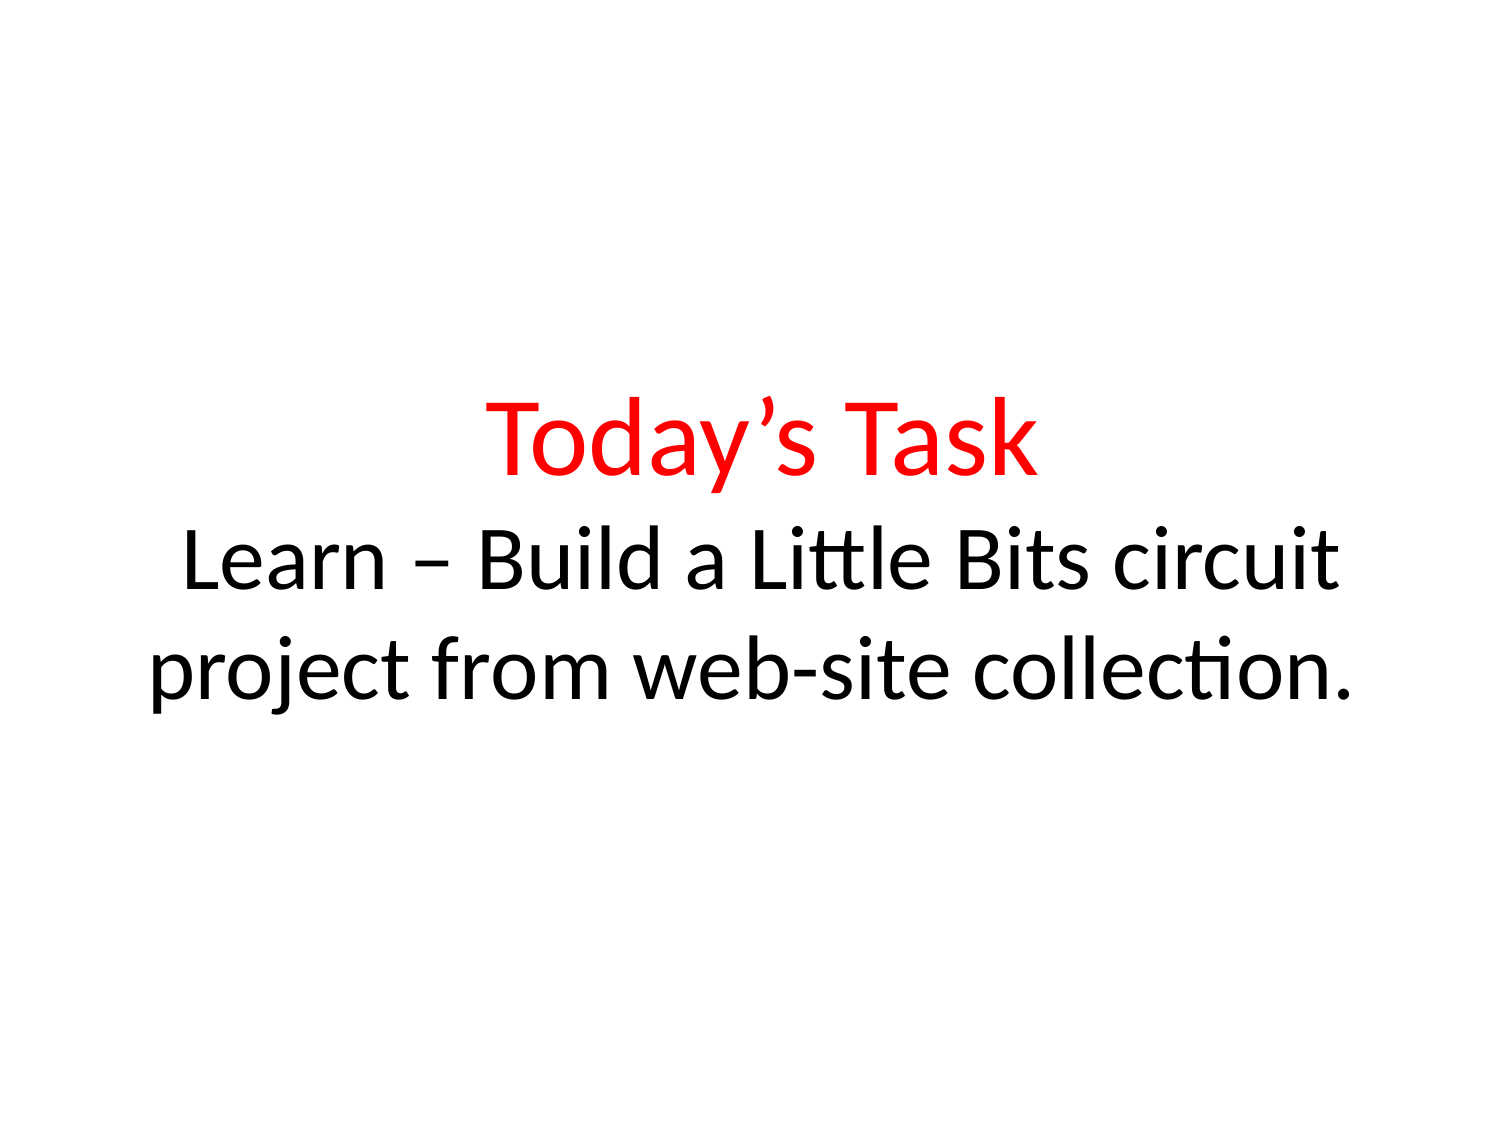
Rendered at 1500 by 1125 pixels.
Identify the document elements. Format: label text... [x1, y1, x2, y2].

title Today’s Task Learn – Build a Little Bits circuit project from web-site collection. [62, 474, 1463, 717]
